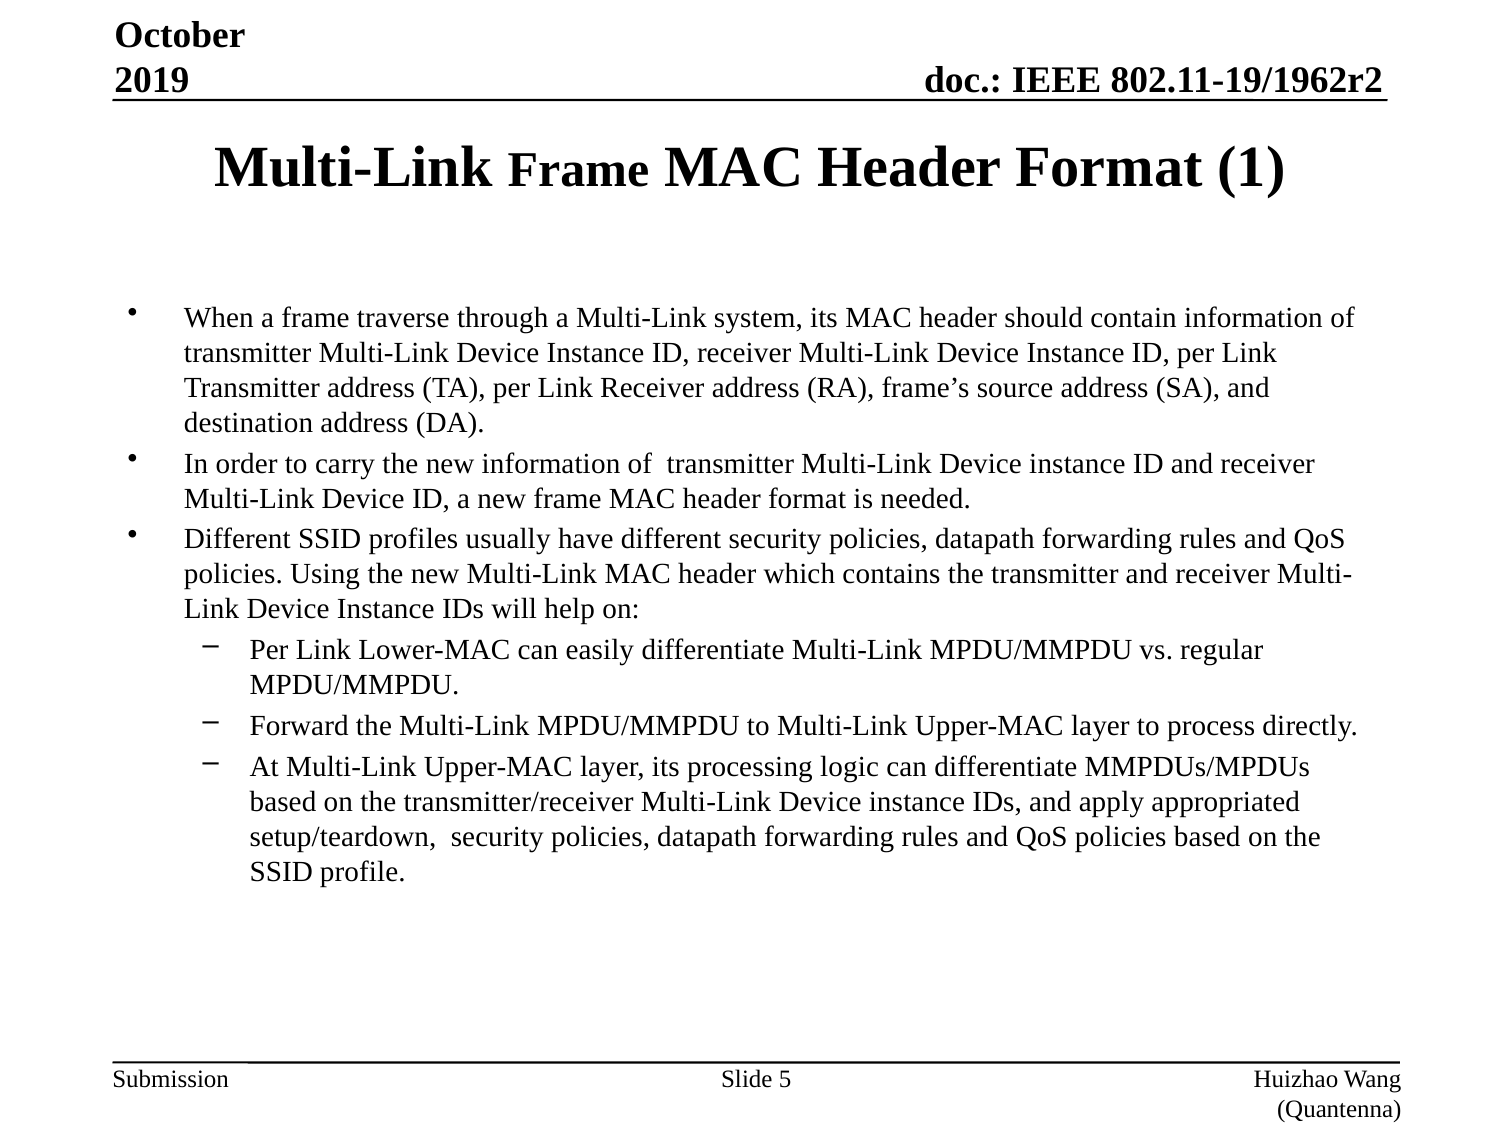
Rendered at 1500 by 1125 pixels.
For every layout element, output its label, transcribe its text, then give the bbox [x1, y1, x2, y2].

title Multi-Link Frame MAC Header Format (1) [112, 112, 1388, 213]
slide_number Slide 5 [712, 1061, 800, 1093]
footer Huizhao Wang (Quantenna) [1170, 1061, 1402, 1093]
list When a frame traverse through a Multi-Link system, its MAC header should contain information of transmitter Multi-Link Device Instance ID, receiver Multi-Link Device Instance ID, per Link Transmitter address (TA), per Link Receiver address (RA), frame’s source address (SA), and destination address (DA). In order to carry the new information of transmitter Multi-Link Device instance ID and receiver Multi-Link Device ID, a new frame MAC header format is needed. Different SSID profiles usually have different security policies, datapath forwarding rules and QoS policies. Using the new Multi-Link MAC header which contains the transmitter and receiver Multi-Link Device Instance IDs will help on: Per Link Lower-MAC can easily differentiate Multi-Link MPDU/MMPDU vs. regular MPDU/MMPDU. Forward the Multi-Link MPDU/MMPDU to Multi-Link Upper-MAC layer to process directly. At Multi-Link Upper-MAC layer, its processing logic can differentiate MMPDUs/MPDUs based on the transmitter/receiver Multi-Link Device instance IDs, and apply appropriated setup/teardown, security policies, datapath forwarding rules and QoS policies based on the SSID profile. [112, 249, 1388, 1026]
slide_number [114, 54, 270, 101]
